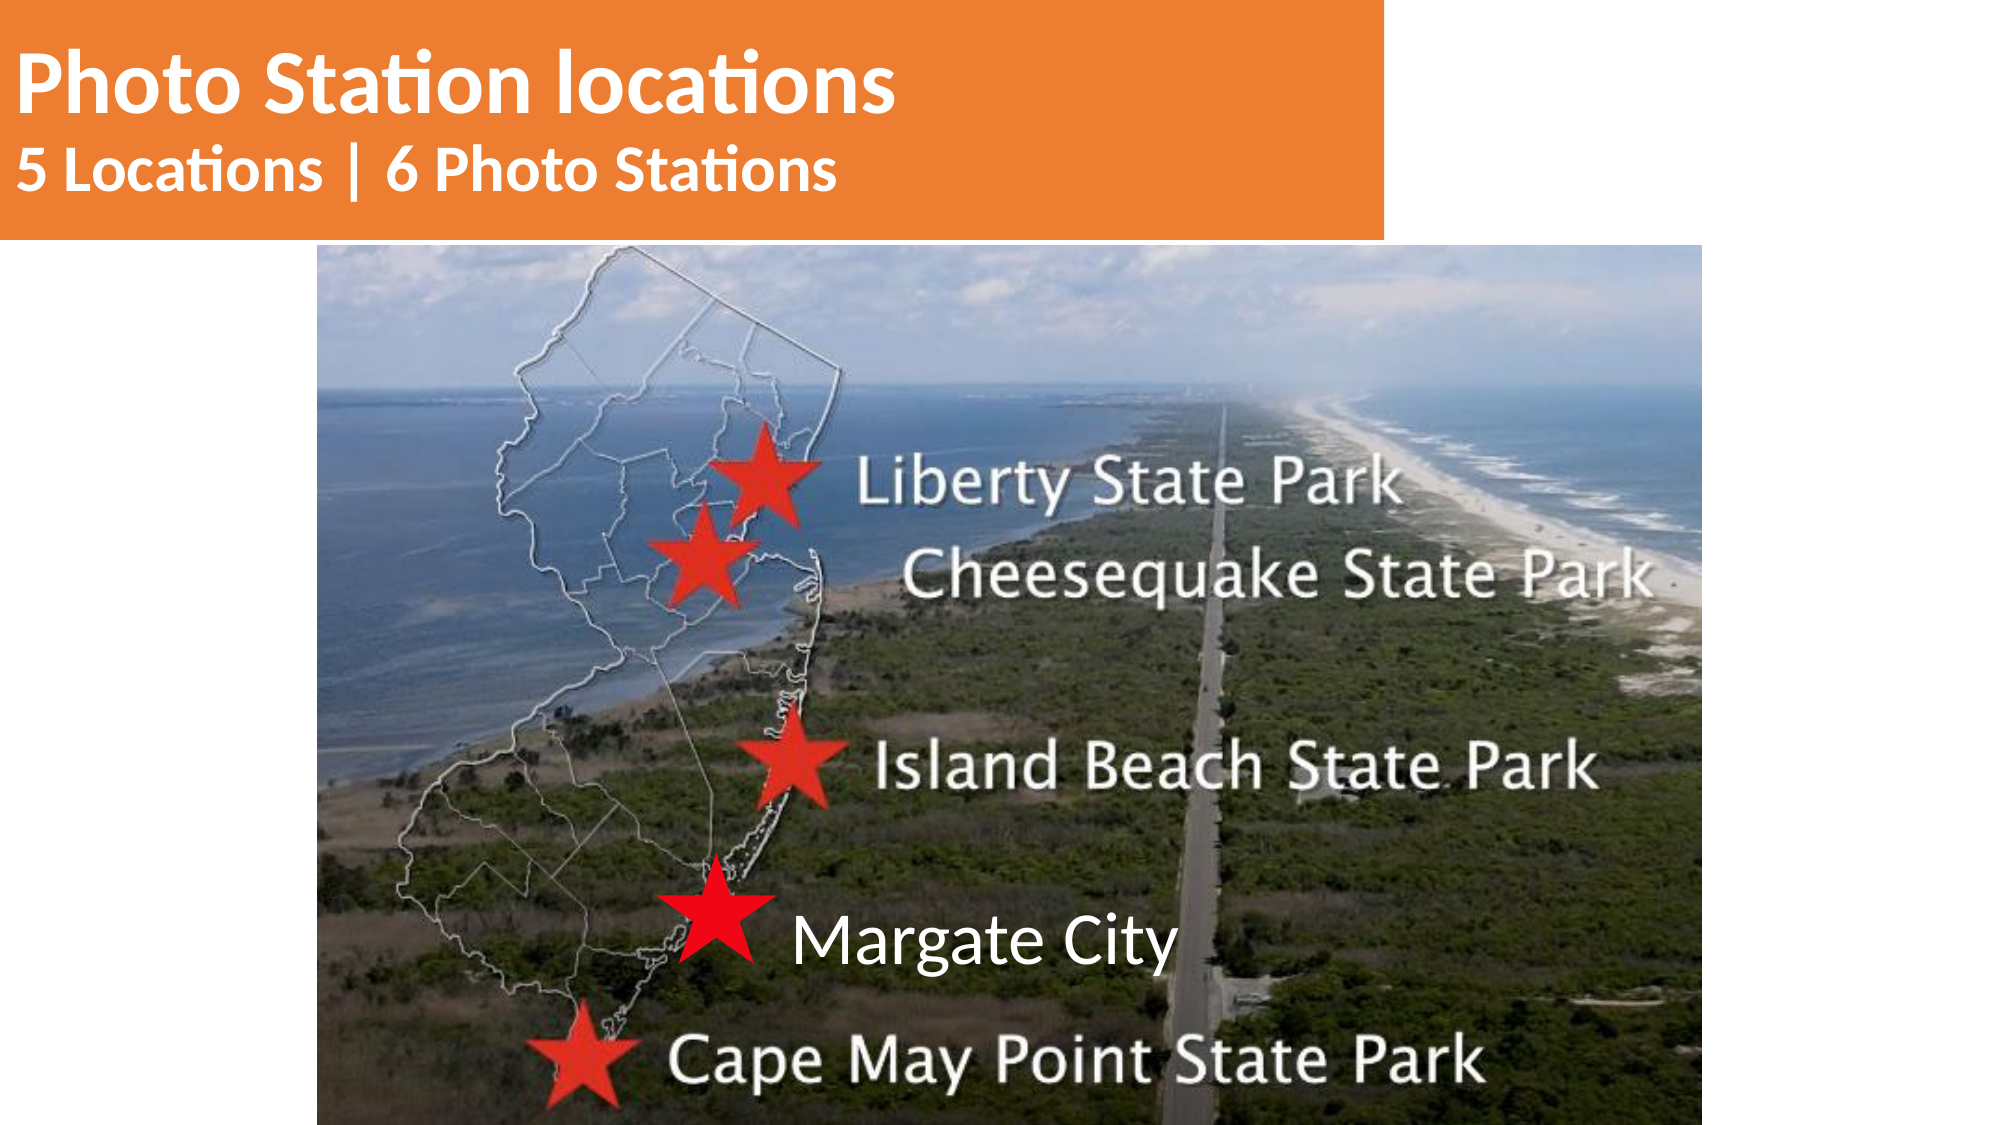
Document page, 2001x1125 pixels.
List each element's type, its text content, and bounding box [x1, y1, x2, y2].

title Photo Station locations 5 Locations | 6 Photo Stations [0, 0, 1385, 240]
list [317, 245, 1702, 1125]
